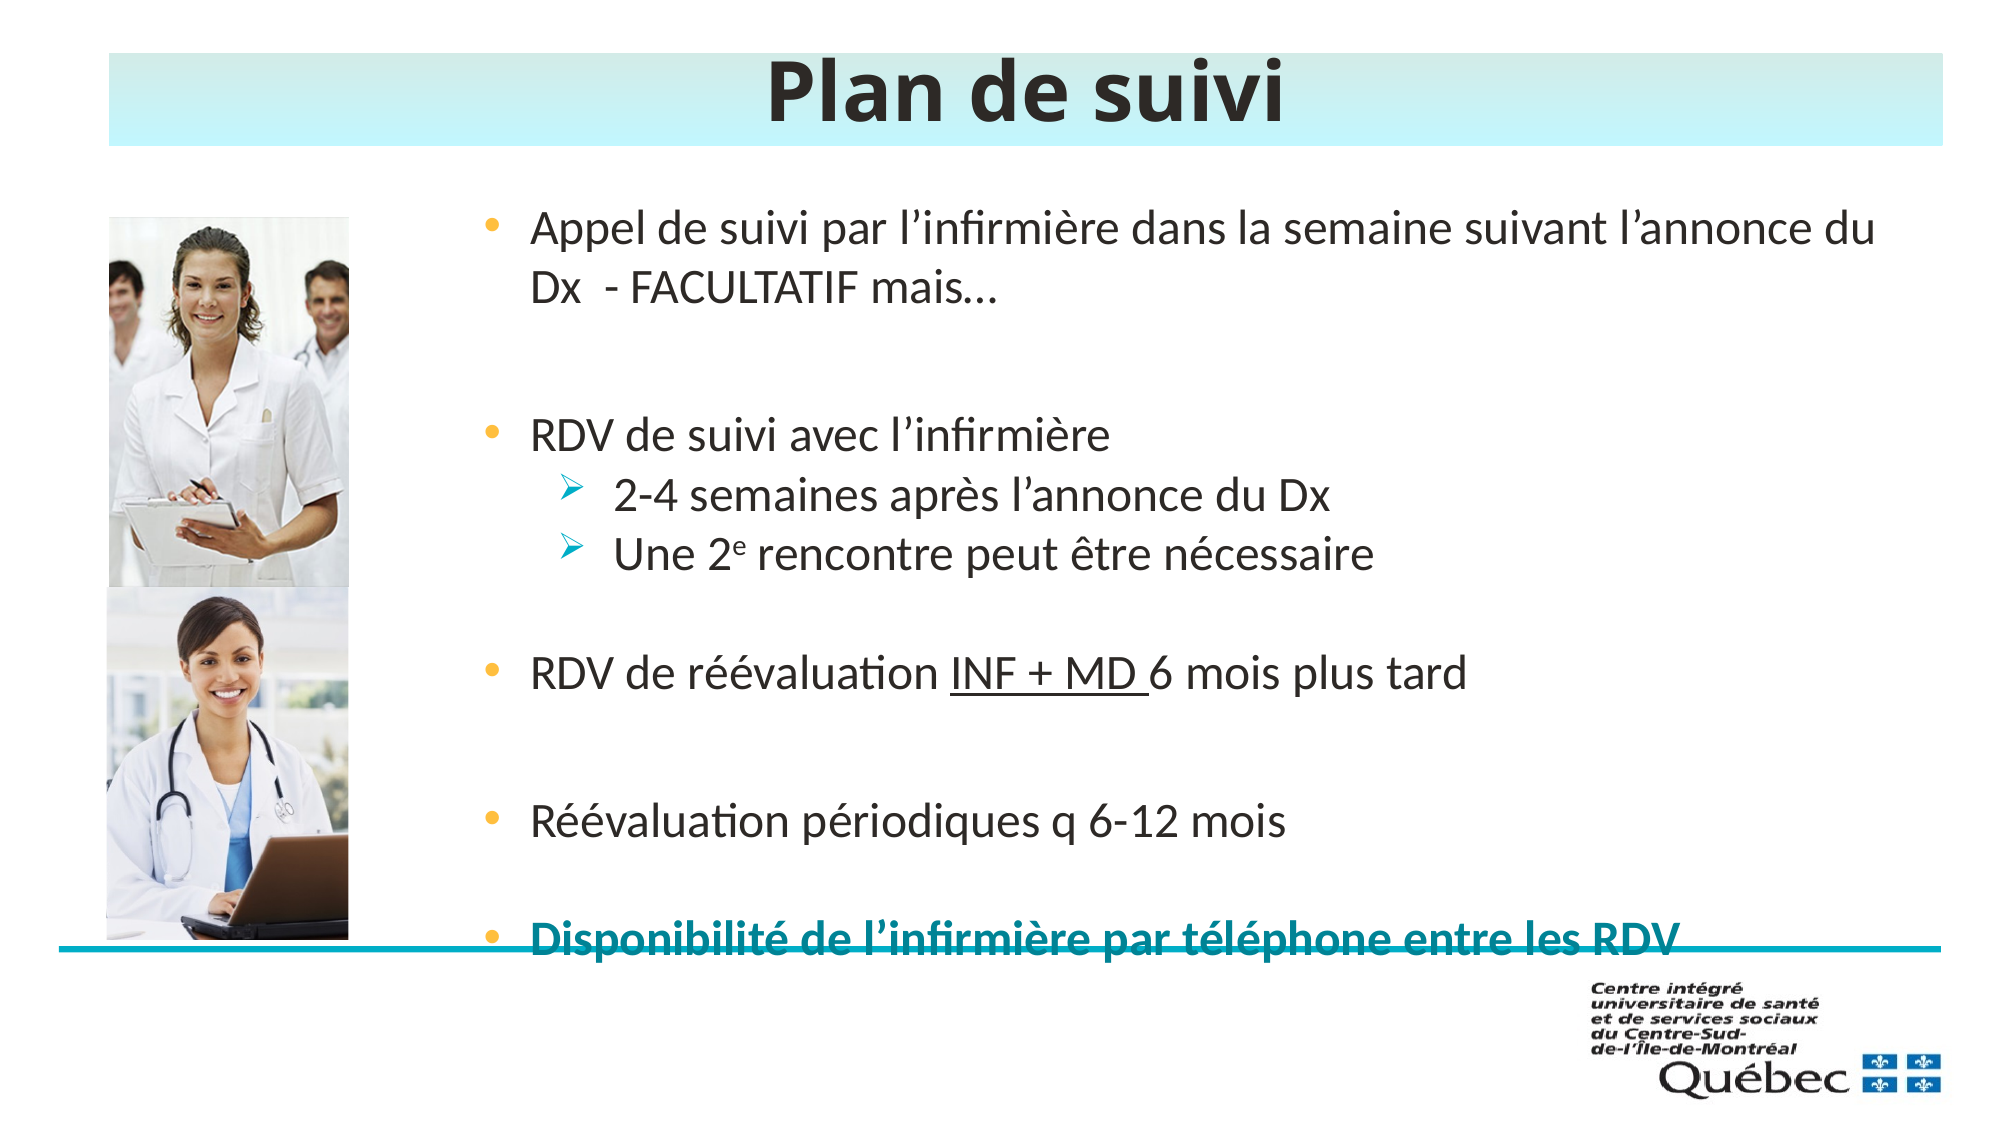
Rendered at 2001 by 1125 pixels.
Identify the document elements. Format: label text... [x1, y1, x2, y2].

list Appel de suivi par l’infirmière dans la semaine suivant l’annonce du Dx - FACULTATIF mais… RDV de suivi avec l’infirmière 2-4 semaines après l’annonce du Dx Une 2e rencontre peut être nécessaire RDV de réévaluation INF + MD 6 mois plus tard Réévaluation périodiques q 6-12 mois Disponibilité de l’infirmière par téléphone entre les RDV [394, 187, 1939, 975]
picture [1558, 957, 1975, 1117]
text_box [108, 53, 1943, 146]
picture [106, 217, 349, 941]
